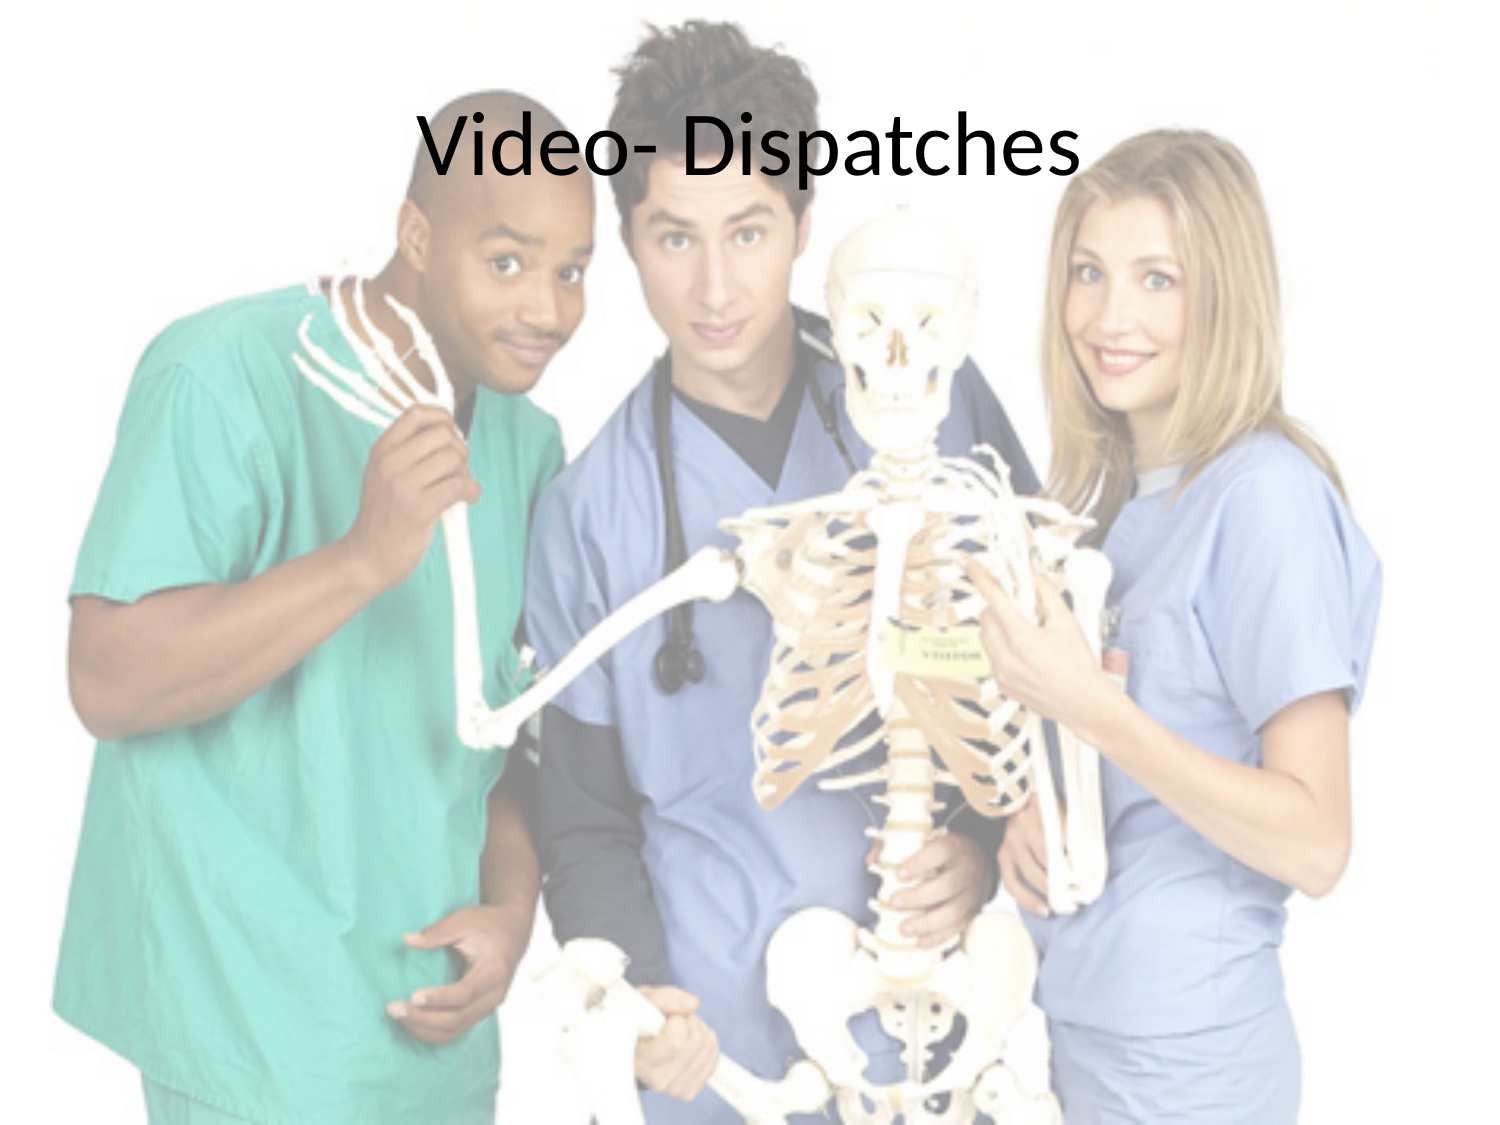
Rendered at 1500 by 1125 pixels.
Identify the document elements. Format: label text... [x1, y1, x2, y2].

title Video- Dispatches [75, 45, 1425, 233]
